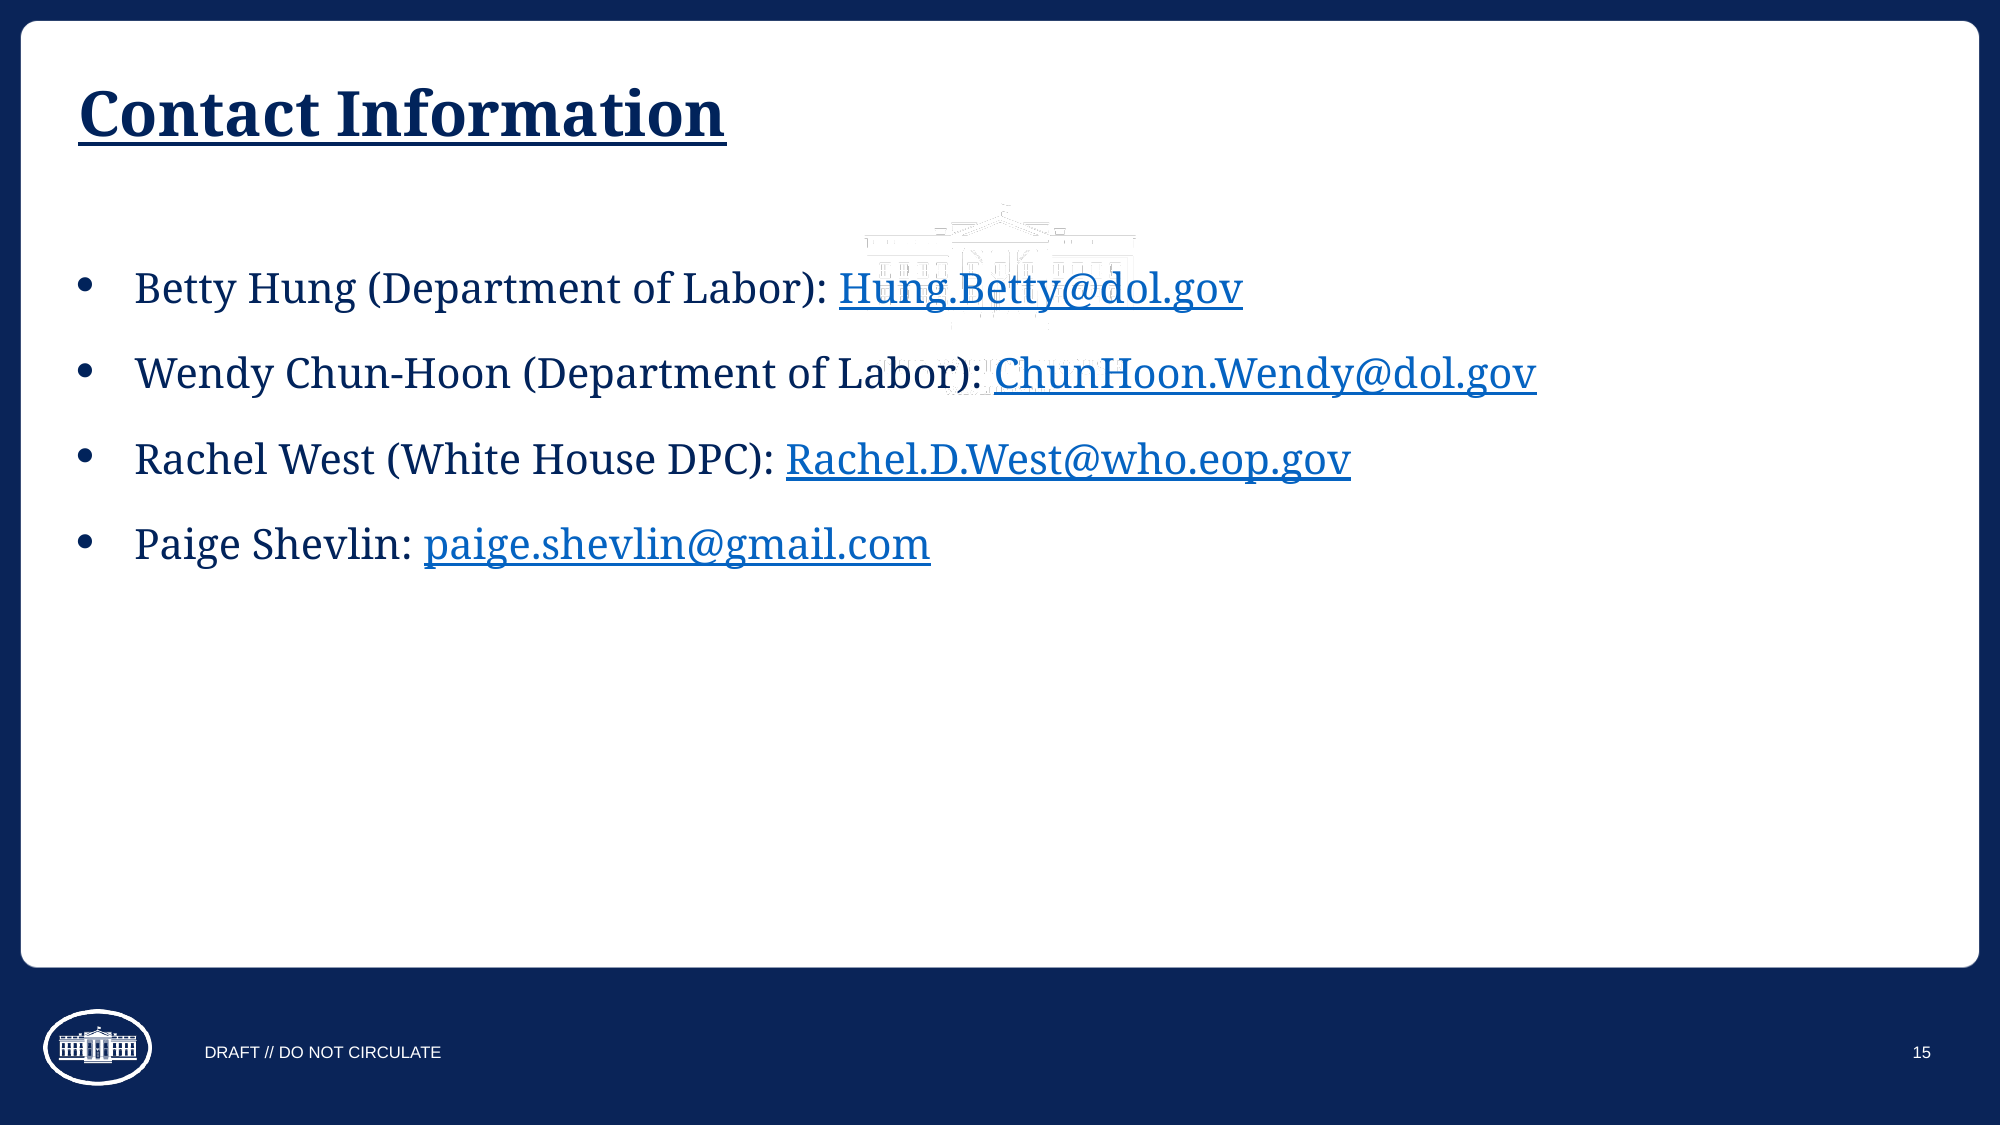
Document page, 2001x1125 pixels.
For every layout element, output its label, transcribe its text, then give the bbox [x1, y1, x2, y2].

list Betty Hung (Department of Labor): Hung.Betty@dol.gov Wendy Chun-Hoon (Department of Labor): ChunHoon.Wendy@dol.gov Rachel West (White House DPC): Rachel.D.West@who.eop.gov Paige Shevlin: paige.shevlin@gmail.com [63, 225, 1947, 981]
picture [0, 0, 2000, 1125]
title Contact Information [63, 66, 1947, 189]
footer DRAFT // DO NOT CIRCULATE [189, 1021, 865, 1082]
slide_number 15 [1496, 1021, 1947, 1082]
